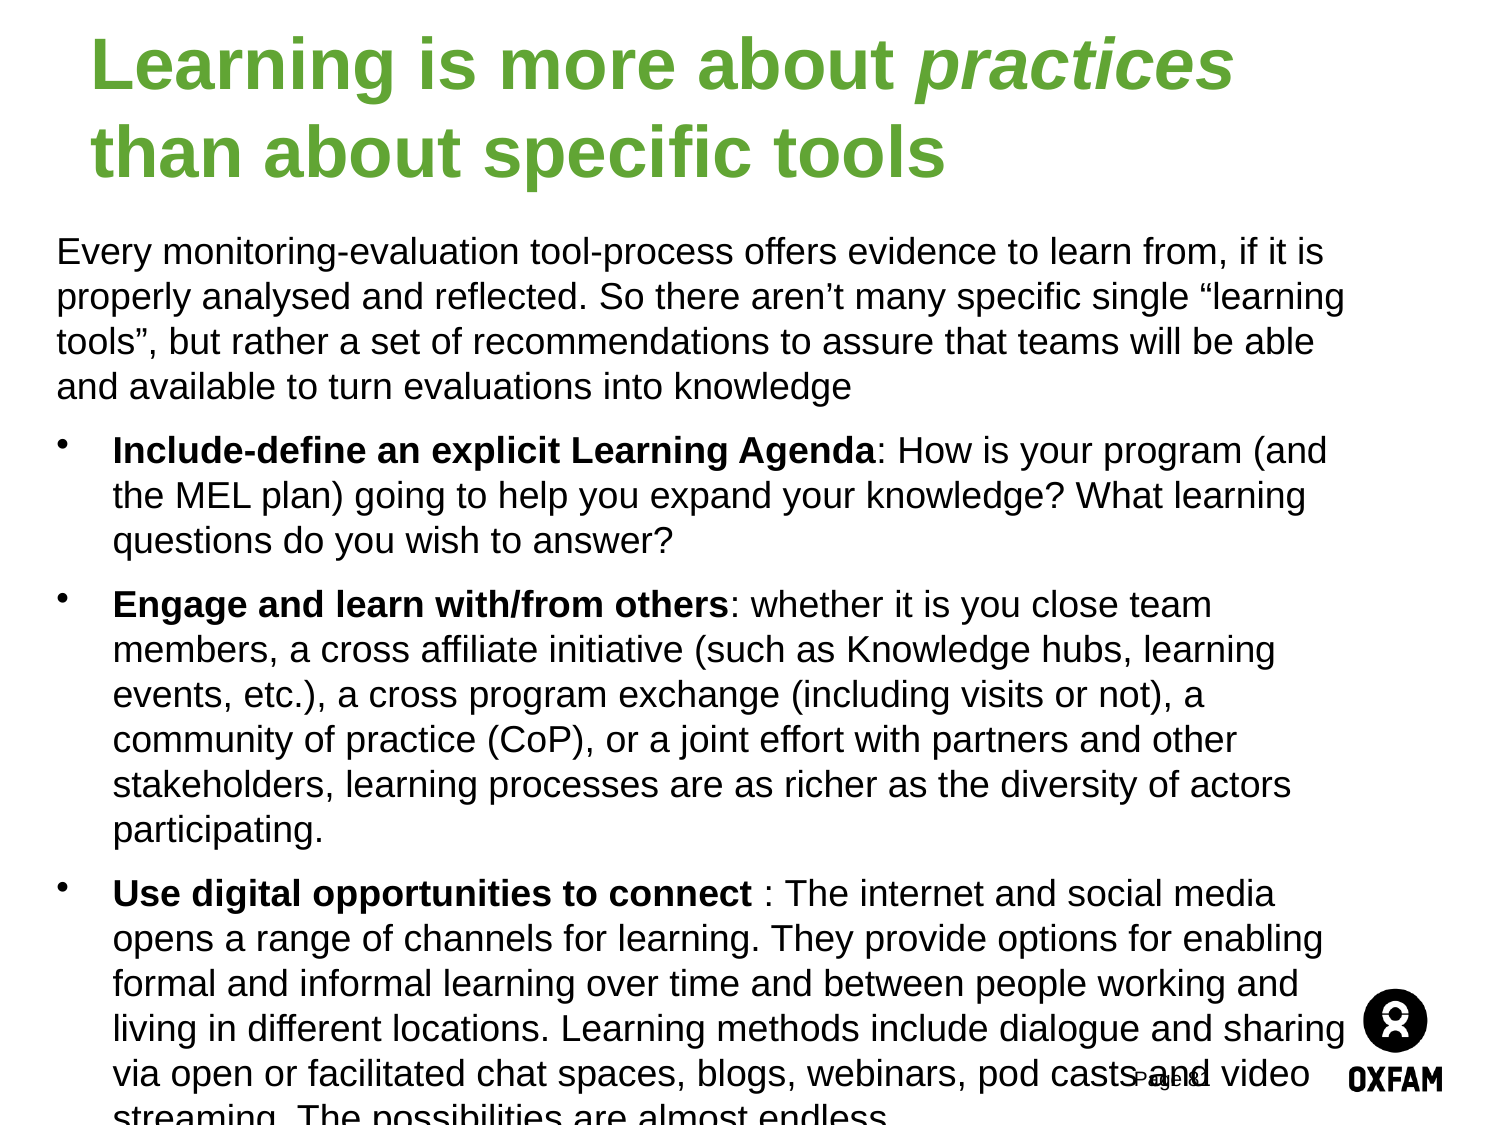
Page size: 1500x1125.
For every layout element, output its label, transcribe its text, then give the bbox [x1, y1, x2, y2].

title Learning is more about practices than about specific tools [74, 44, 1426, 164]
list Every monitoring-evaluation tool-process offers evidence to learn from, if it is properly analysed and reflected. So there aren’t many specific single “learning tools”, but rather a set of recommendations to assure that teams will be able and available to turn evaluations into knowledge Include-define an explicit Learning Agenda: How is your program (and the MEL plan) going to help you expand your knowledge? What learning questions do you wish to answer? Engage and learn with/from others: whether it is you close team members, a cross affiliate initiative (such as Knowledge hubs, learning events, etc.), a cross program exchange (including visits or not), a community of practice (CoP), or a joint effort with partners and other stakeholders, learning processes are as richer as the diversity of actors participating. Use digital opportunities to connect : The internet and social media opens a range of channels for learning. They provide options for enabling formal and informal learning over time and between people working and living in different locations. Learning methods include dialogue and sharing via open or facilitated chat spaces, blogs, webinars, pod casts and video streaming. The possibilities are almost endless … [41, 219, 1392, 764]
picture [1345, 985, 1445, 1095]
